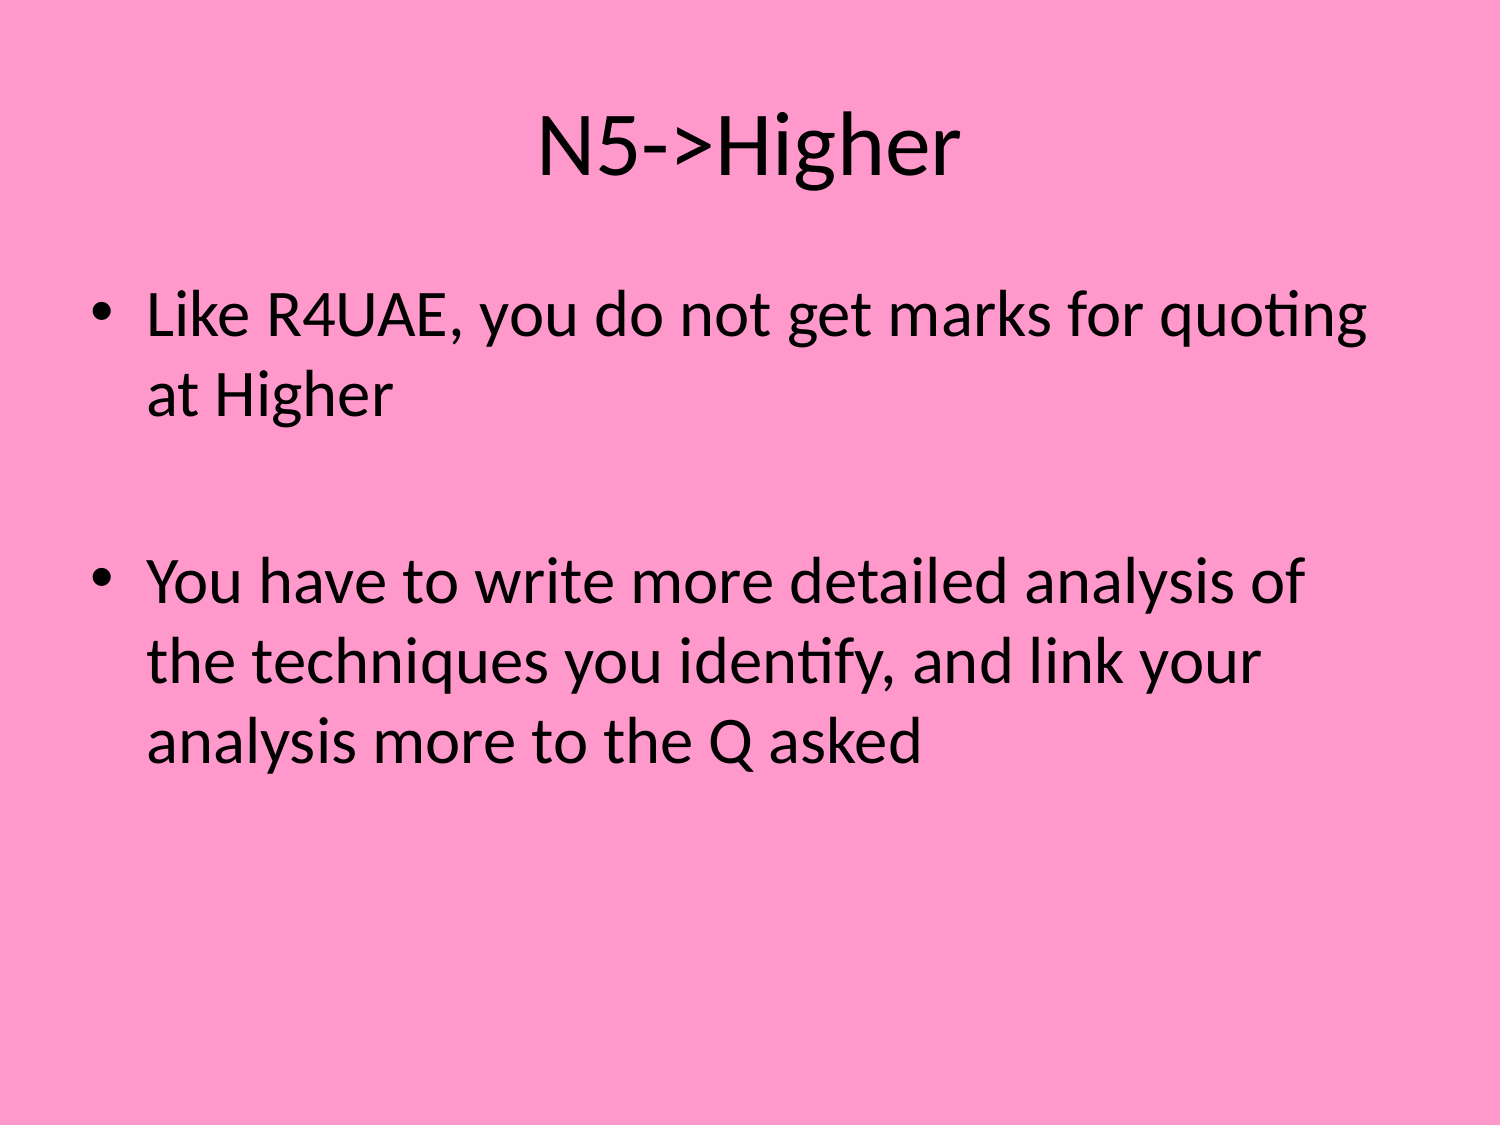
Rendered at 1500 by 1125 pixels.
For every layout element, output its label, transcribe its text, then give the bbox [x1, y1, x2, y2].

title N5->Higher [75, 45, 1425, 233]
list Like R4UAE, you do not get marks for quoting at Higher You have to write more detailed analysis of the techniques you identify, and link your analysis more to the Q asked [75, 262, 1425, 1005]
